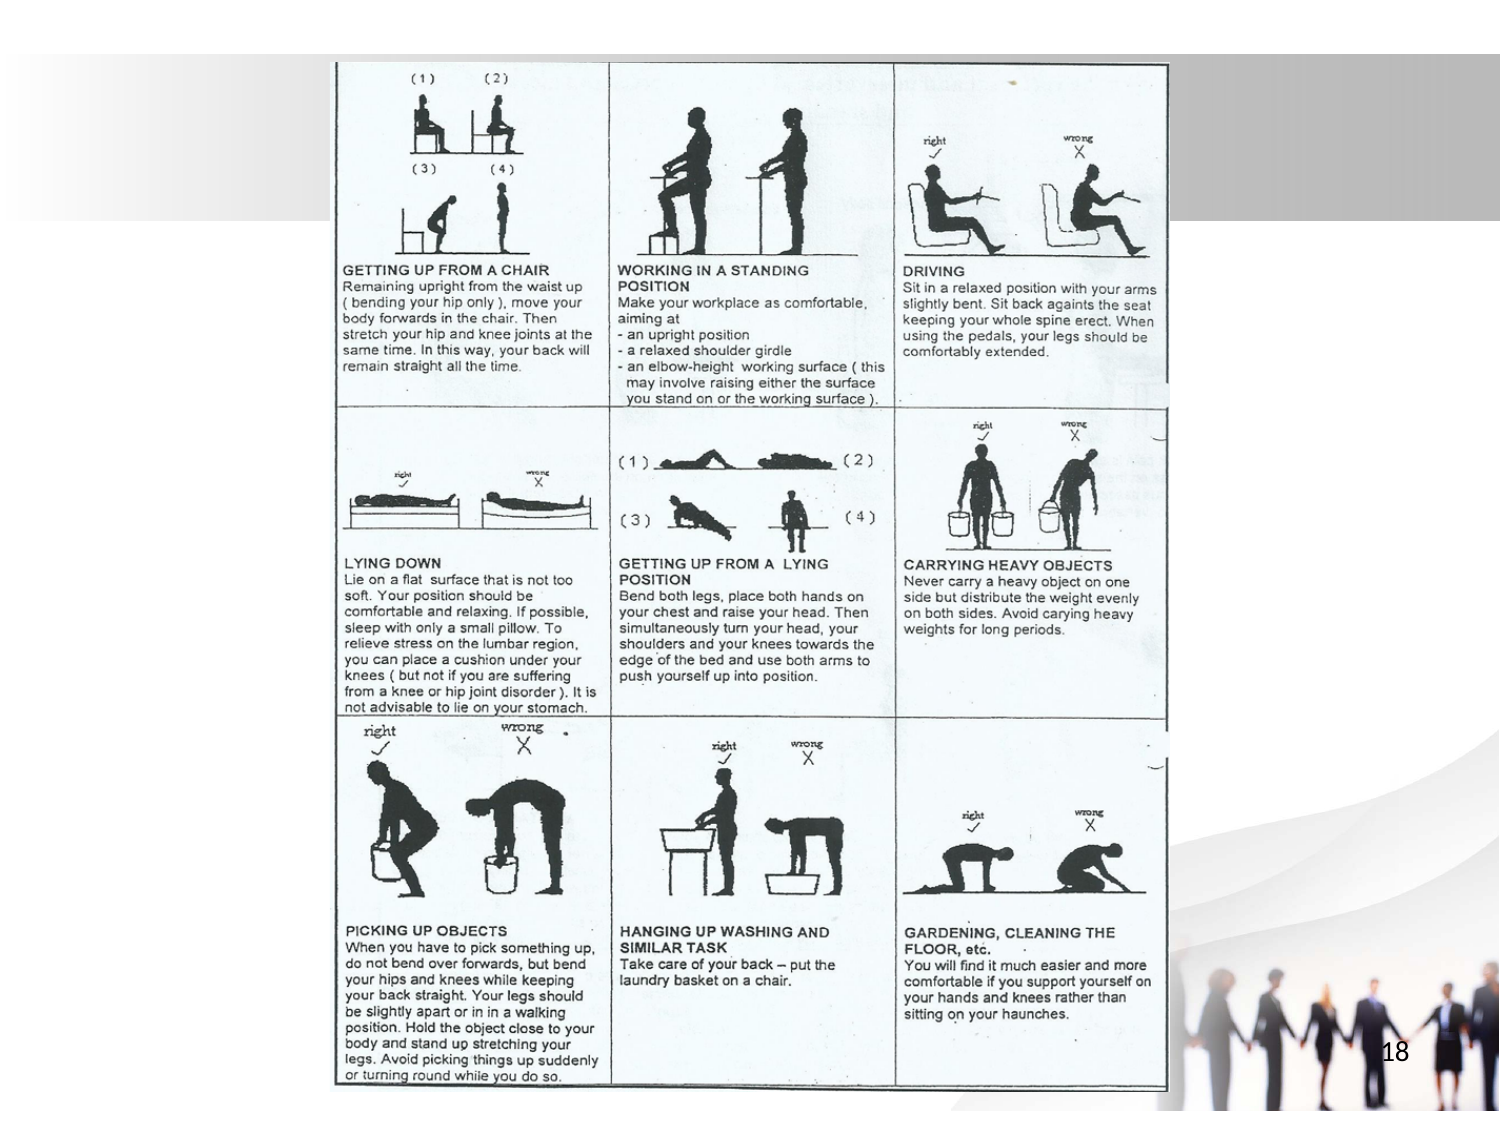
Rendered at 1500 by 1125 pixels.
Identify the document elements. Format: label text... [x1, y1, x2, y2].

slide_number 18 [1074, 1024, 1425, 1103]
picture [329, 62, 1499, 1111]
